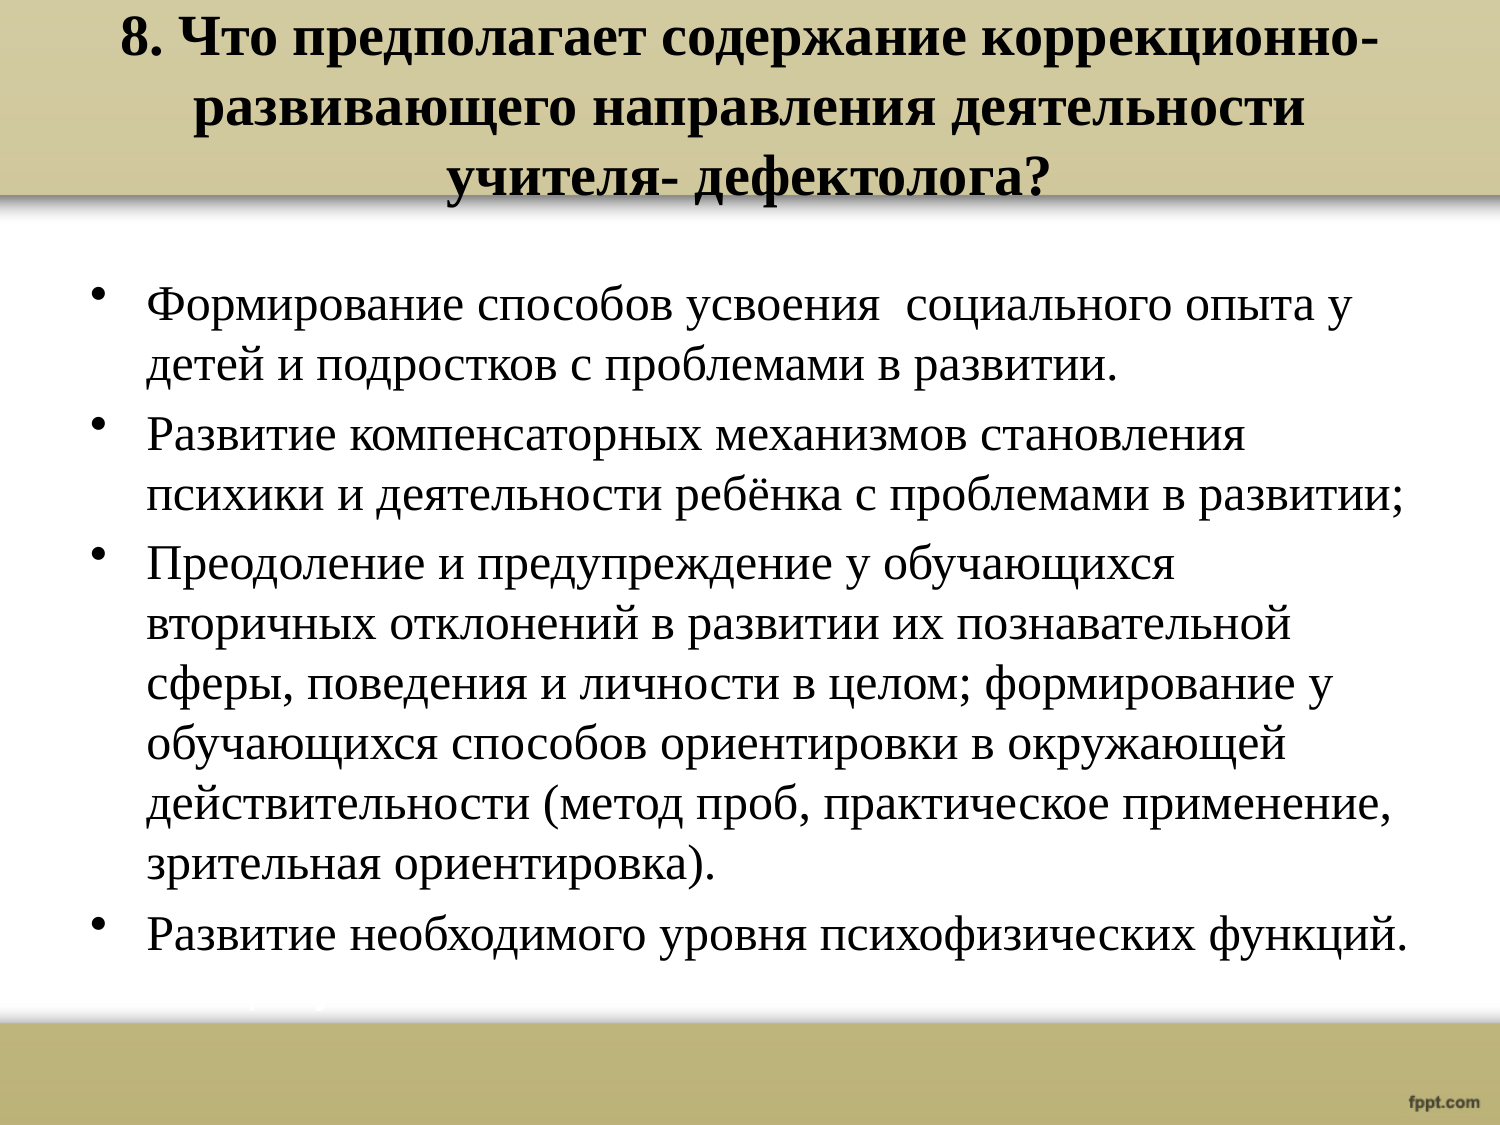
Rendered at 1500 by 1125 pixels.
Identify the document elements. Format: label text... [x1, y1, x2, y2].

picture [0, 0, 1500, 1125]
list Формирование способов усвоения социального опыта у детей и подростков с проблемами в развитии. Развитие компенсаторных механизмов становления психики и деятельности ребёнка с проблемами в развитии; Преодоление и предупреждение у обучающихся вторичных отклонений в развитии их познавательной сферы, поведения и личности в целом; формирование у обучающихся способов ориентировки в окружающей действительности (метод проб, практическое применение, зрительная ориентировка). Развитие необходимого уровня психофизических функций. [74, 262, 1426, 1006]
title 8. Что предполагает содержание коррекционно-развивающего направления деятельности учителя- дефектолога? [74, 44, 1426, 262]
